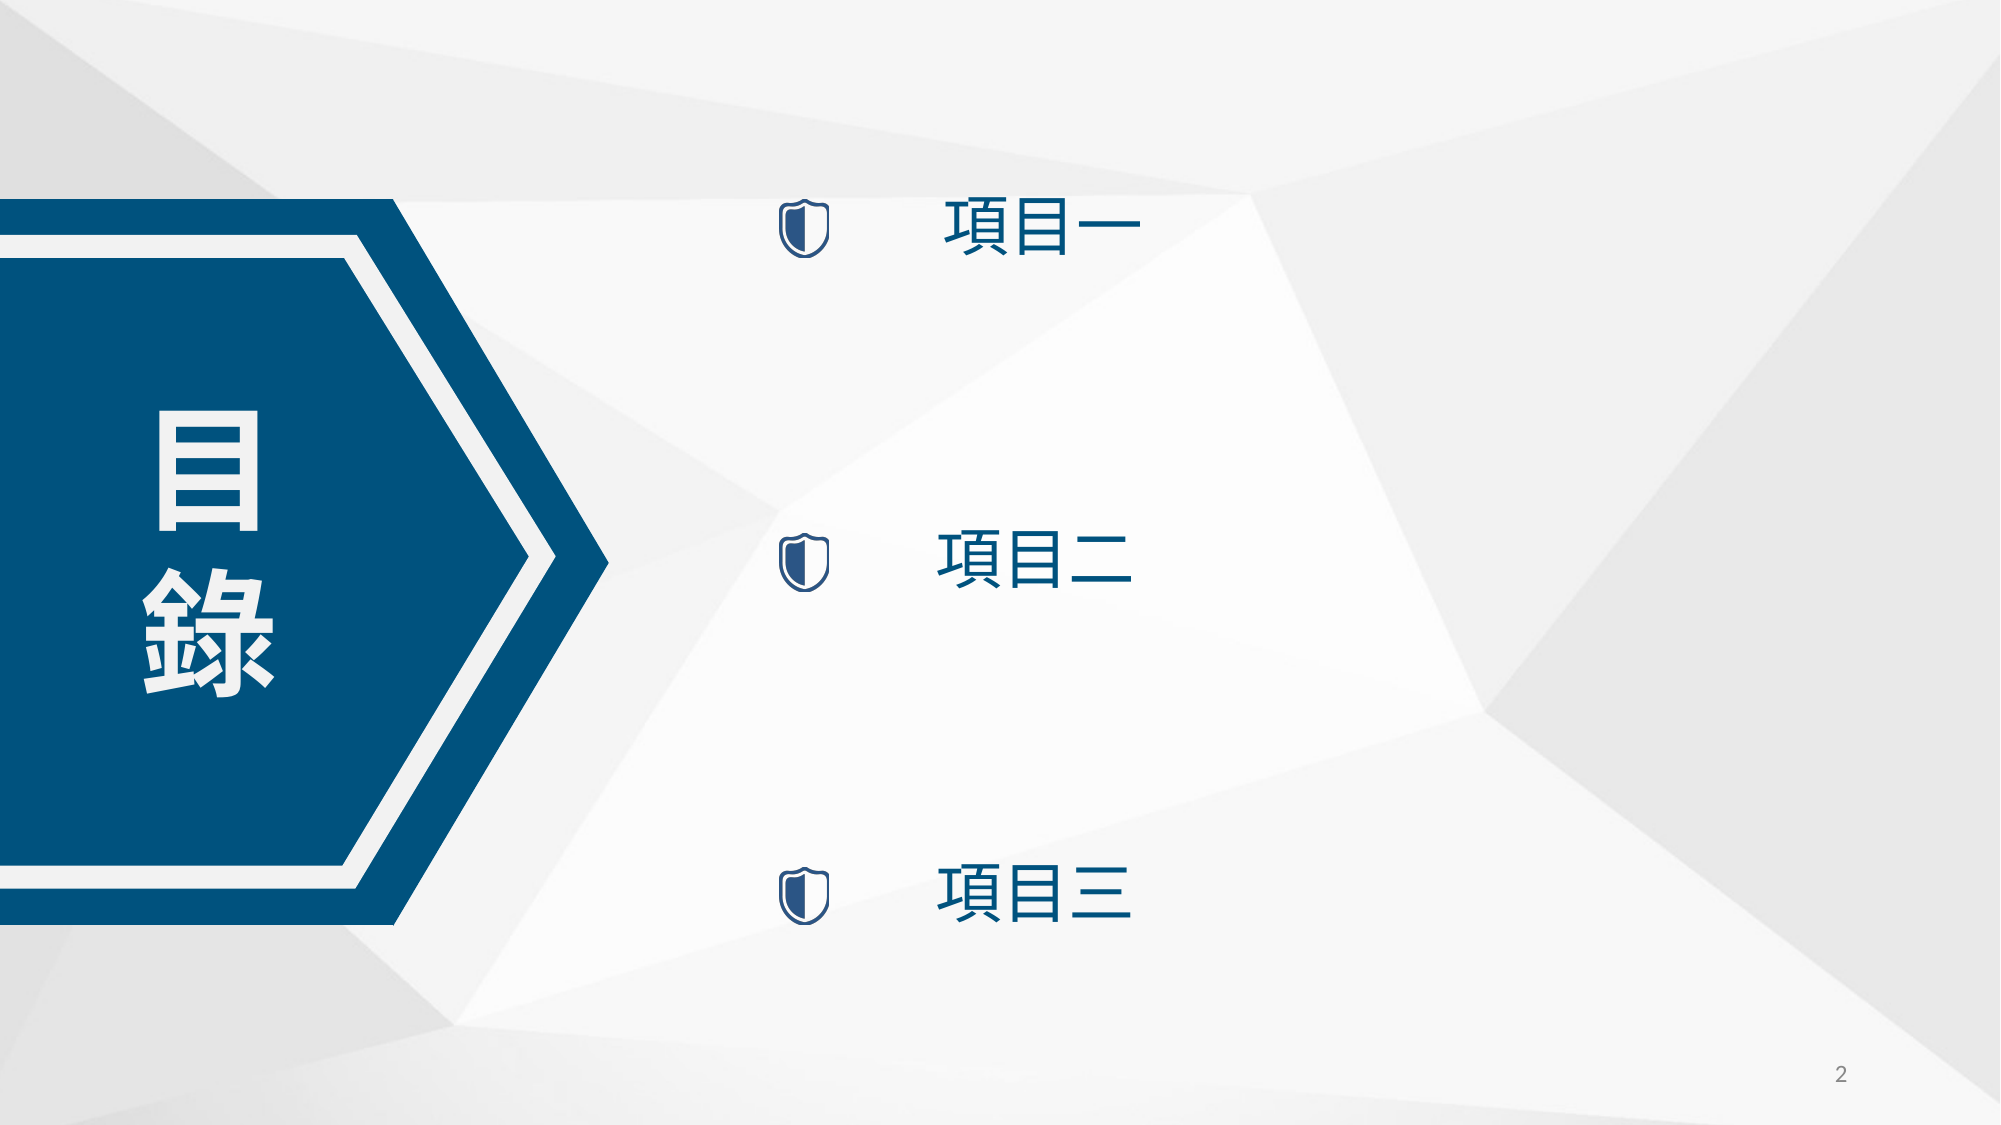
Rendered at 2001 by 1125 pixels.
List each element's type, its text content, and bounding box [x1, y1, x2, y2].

text_box 目錄 [84, 375, 333, 721]
text_box 項目三 [920, 843, 1442, 949]
picture [0, 0, 2001, 1125]
slide_number 2 [1412, 1042, 1863, 1103]
text_box 項目二 [920, 510, 1442, 615]
text_box 項目一 [927, 176, 1449, 281]
